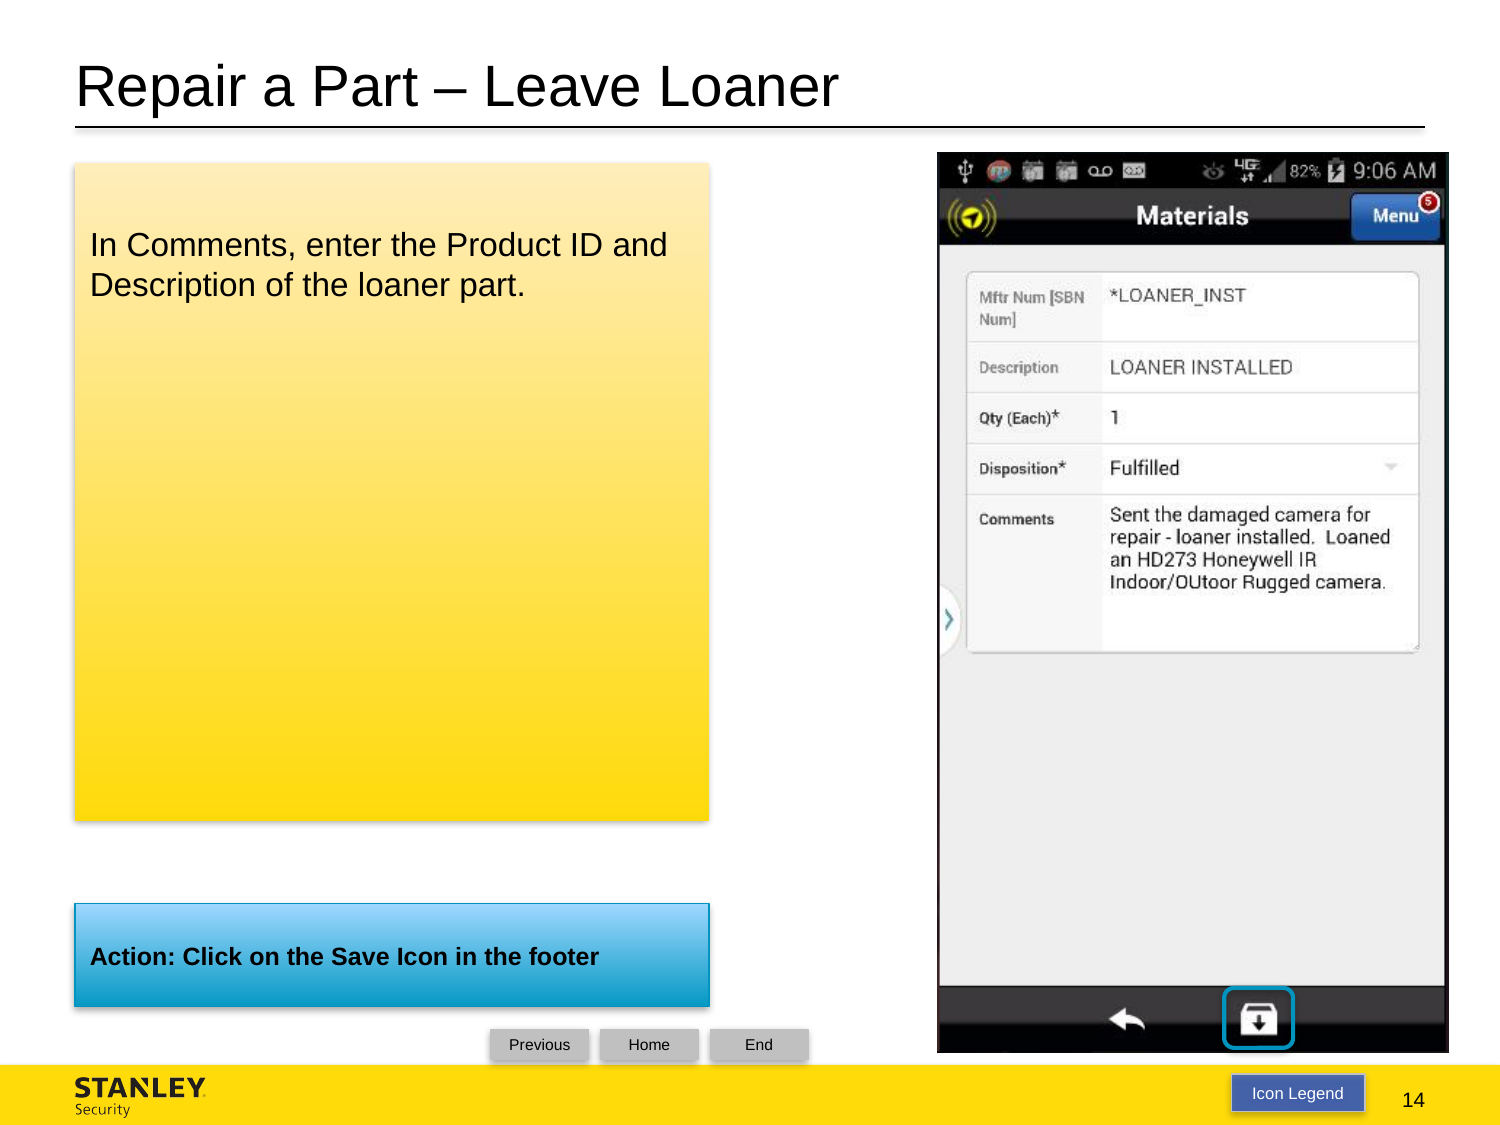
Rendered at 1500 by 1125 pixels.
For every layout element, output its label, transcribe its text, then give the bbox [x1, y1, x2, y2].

text_box Home [600, 1029, 699, 1060]
text_box Action: Click on the Save Icon in the footer [74, 903, 710, 1007]
text_box Icon Legend [1231, 1073, 1366, 1112]
text_box Previous [490, 1029, 589, 1060]
text_box In Comments, enter the Product ID and Description of the loaner part. [75, 163, 709, 821]
text_box End [710, 1029, 809, 1060]
picture [937, 152, 1450, 1053]
slide_number 14 [1364, 1072, 1425, 1112]
title Repair a Part – Leave Loaner [75, 40, 1425, 126]
picture [75, 1077, 206, 1118]
